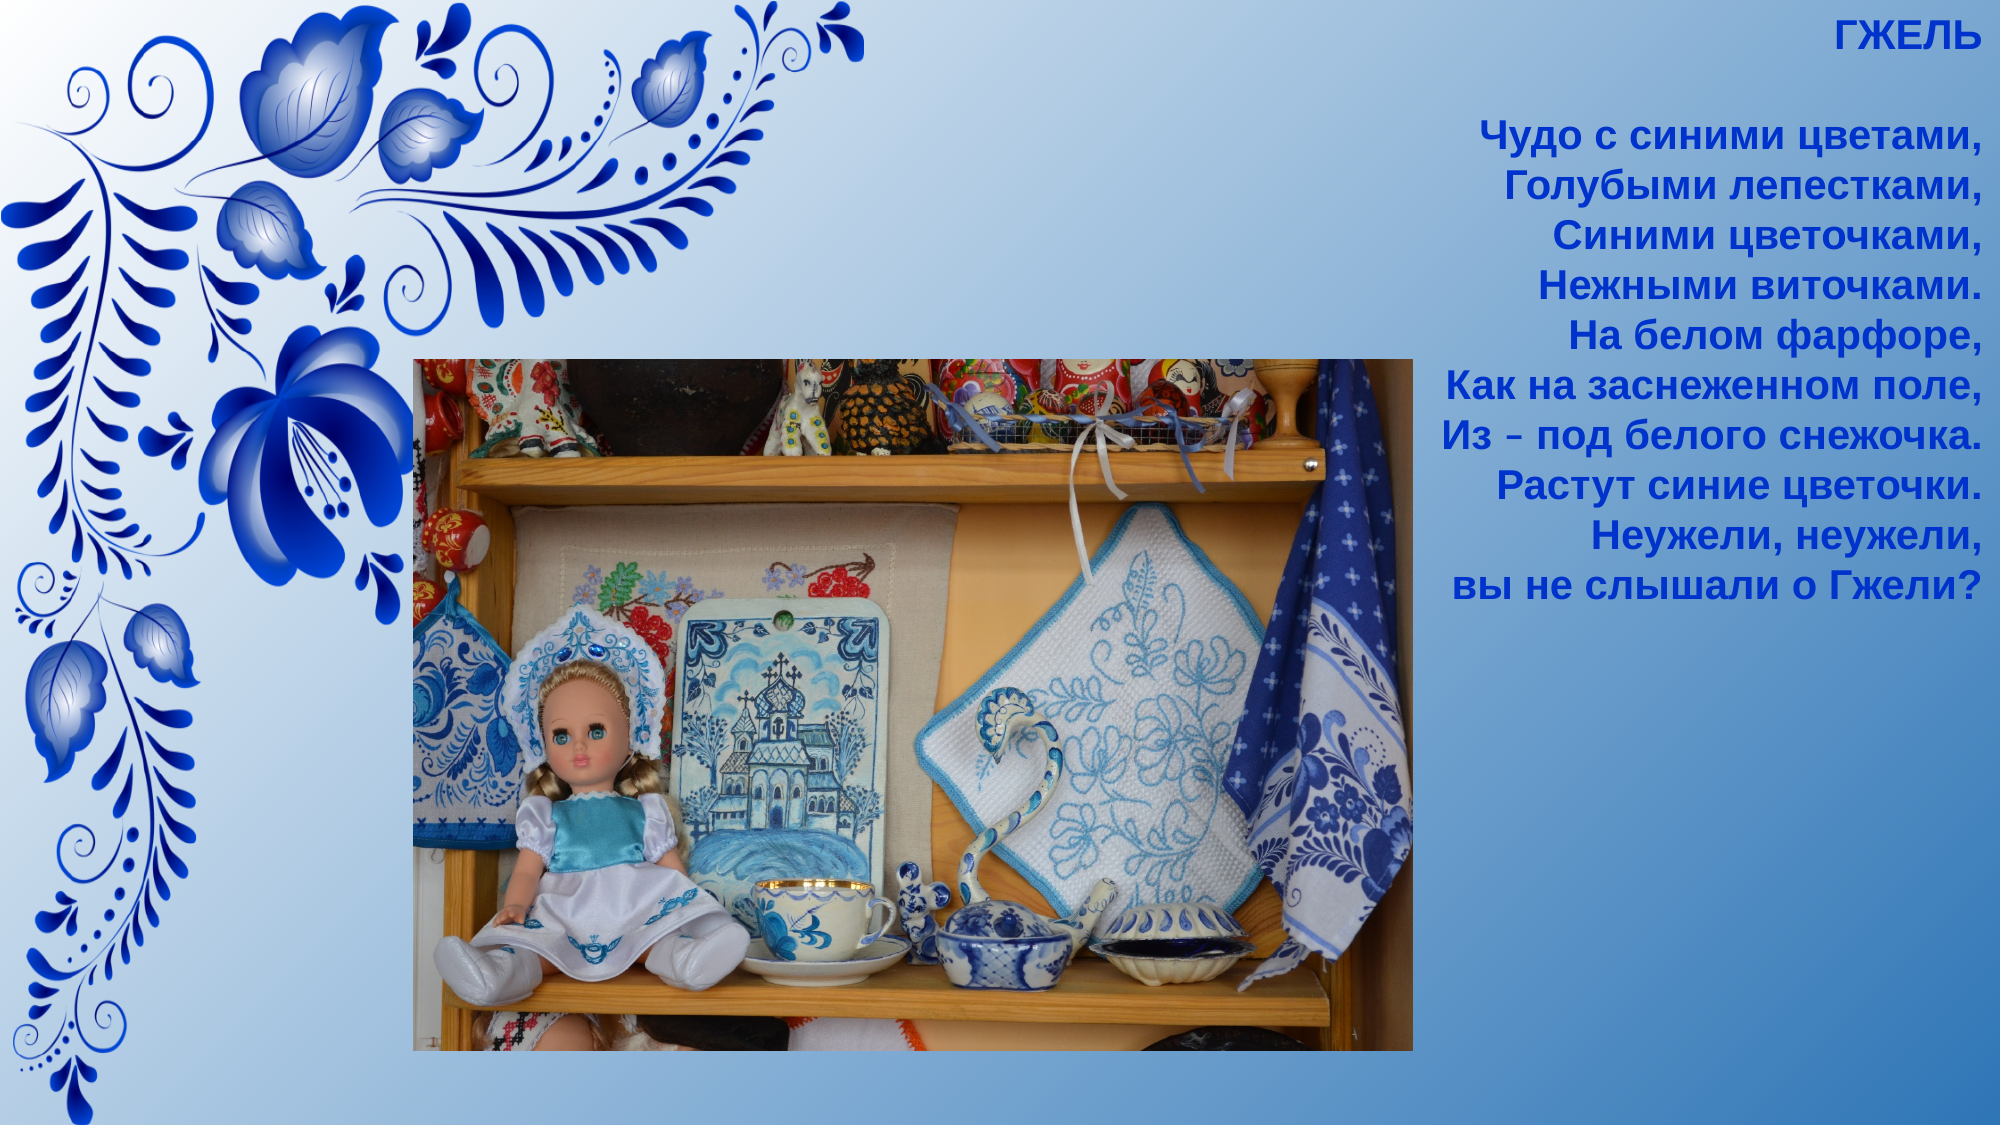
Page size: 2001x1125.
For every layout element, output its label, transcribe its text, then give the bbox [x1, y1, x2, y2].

text_box ГЖЕЛЬ Чудо с синими цветами, Голубыми лепестками, Синими цветочками, Нежными виточками. На белом фарфоре, Как на заснеженном поле, Из – под белого снежочка. Растут синие цветочки. Неужели, неужели, вы не слышали о Гжели? [1372, 0, 1998, 665]
picture [0, 0, 1413, 1125]
